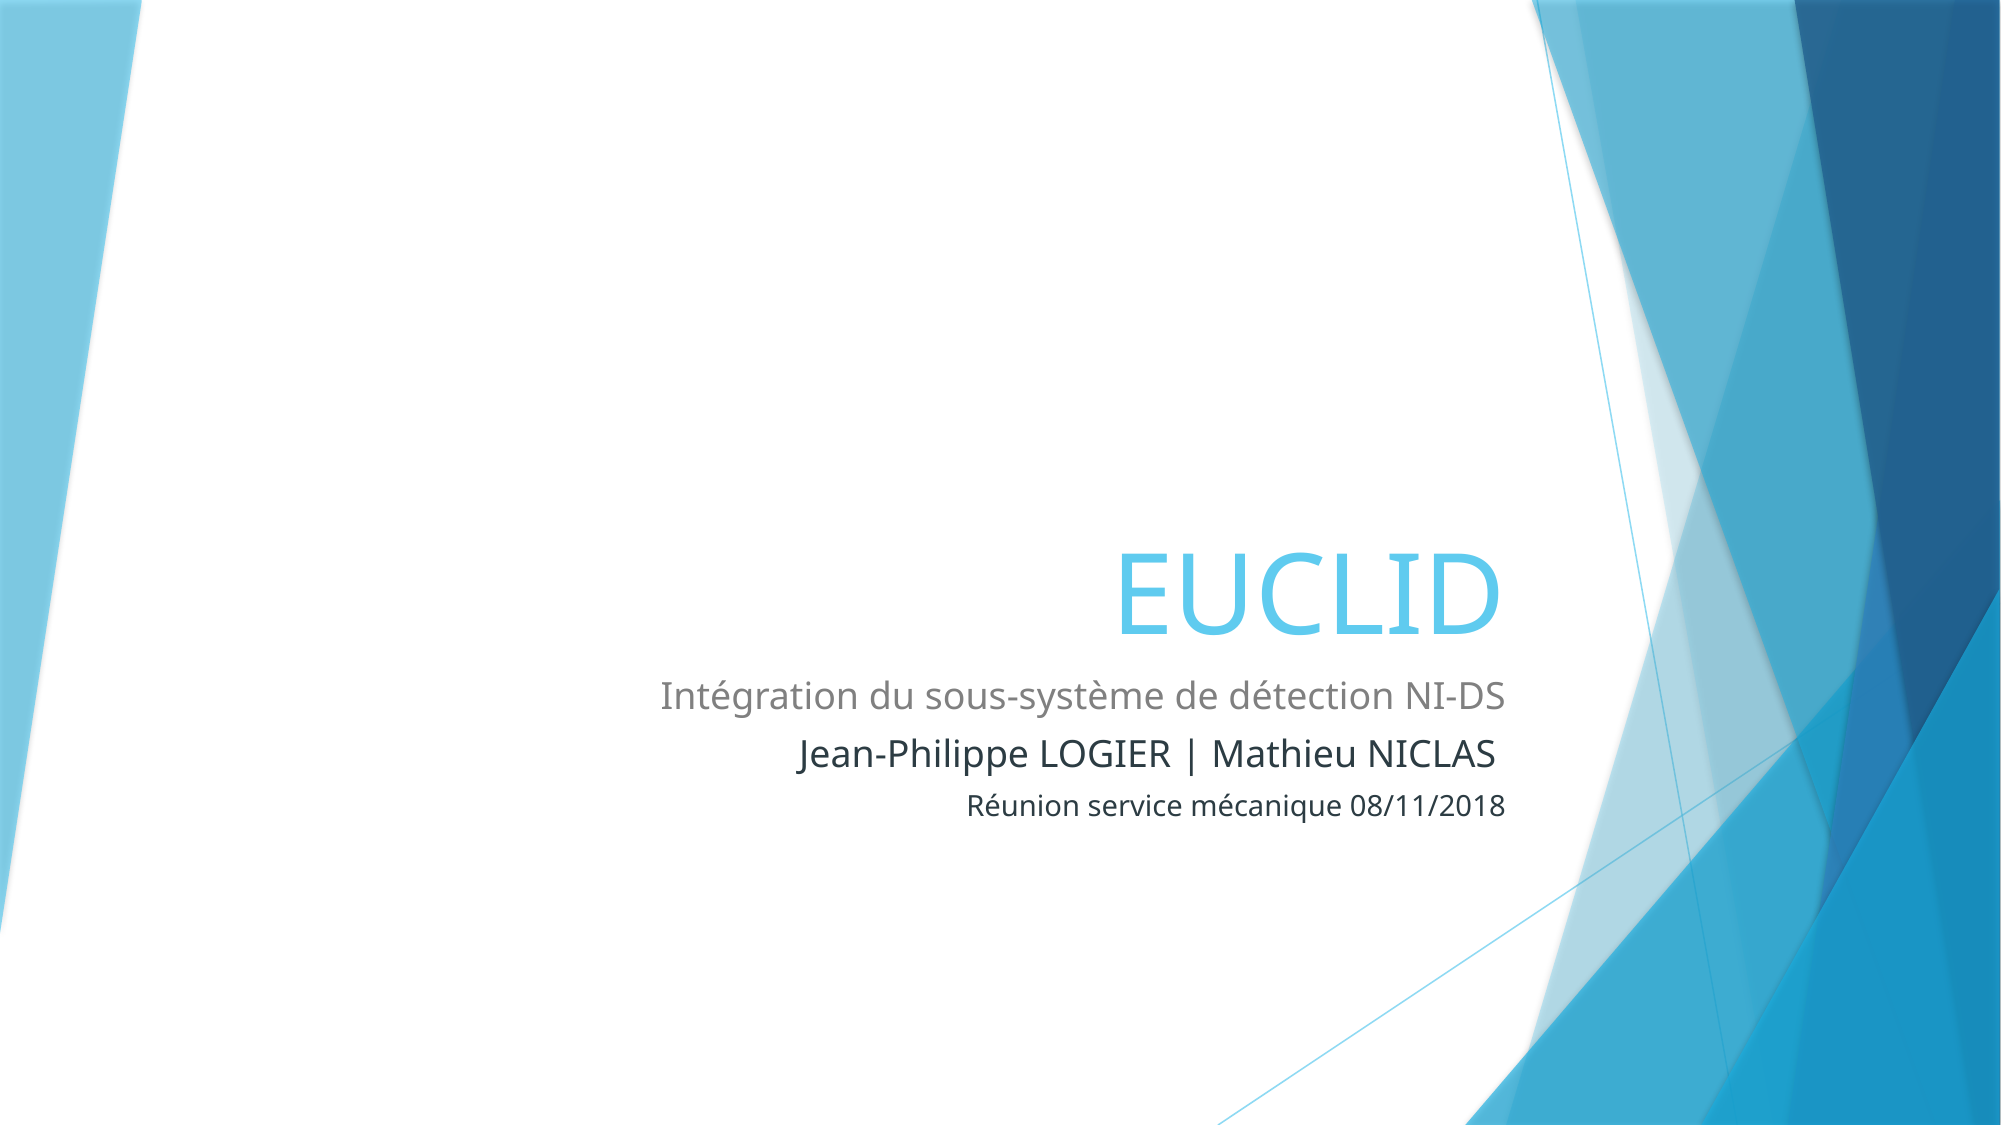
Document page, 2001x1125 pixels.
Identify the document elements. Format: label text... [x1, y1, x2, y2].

subtitle Intégration du sous-système de détection NI-DS Jean-Philippe LOGIER | Mathieu NICLAS Réunion service mécanique 08/11/2018 [247, 664, 1522, 845]
title EUCLID [247, 394, 1522, 664]
